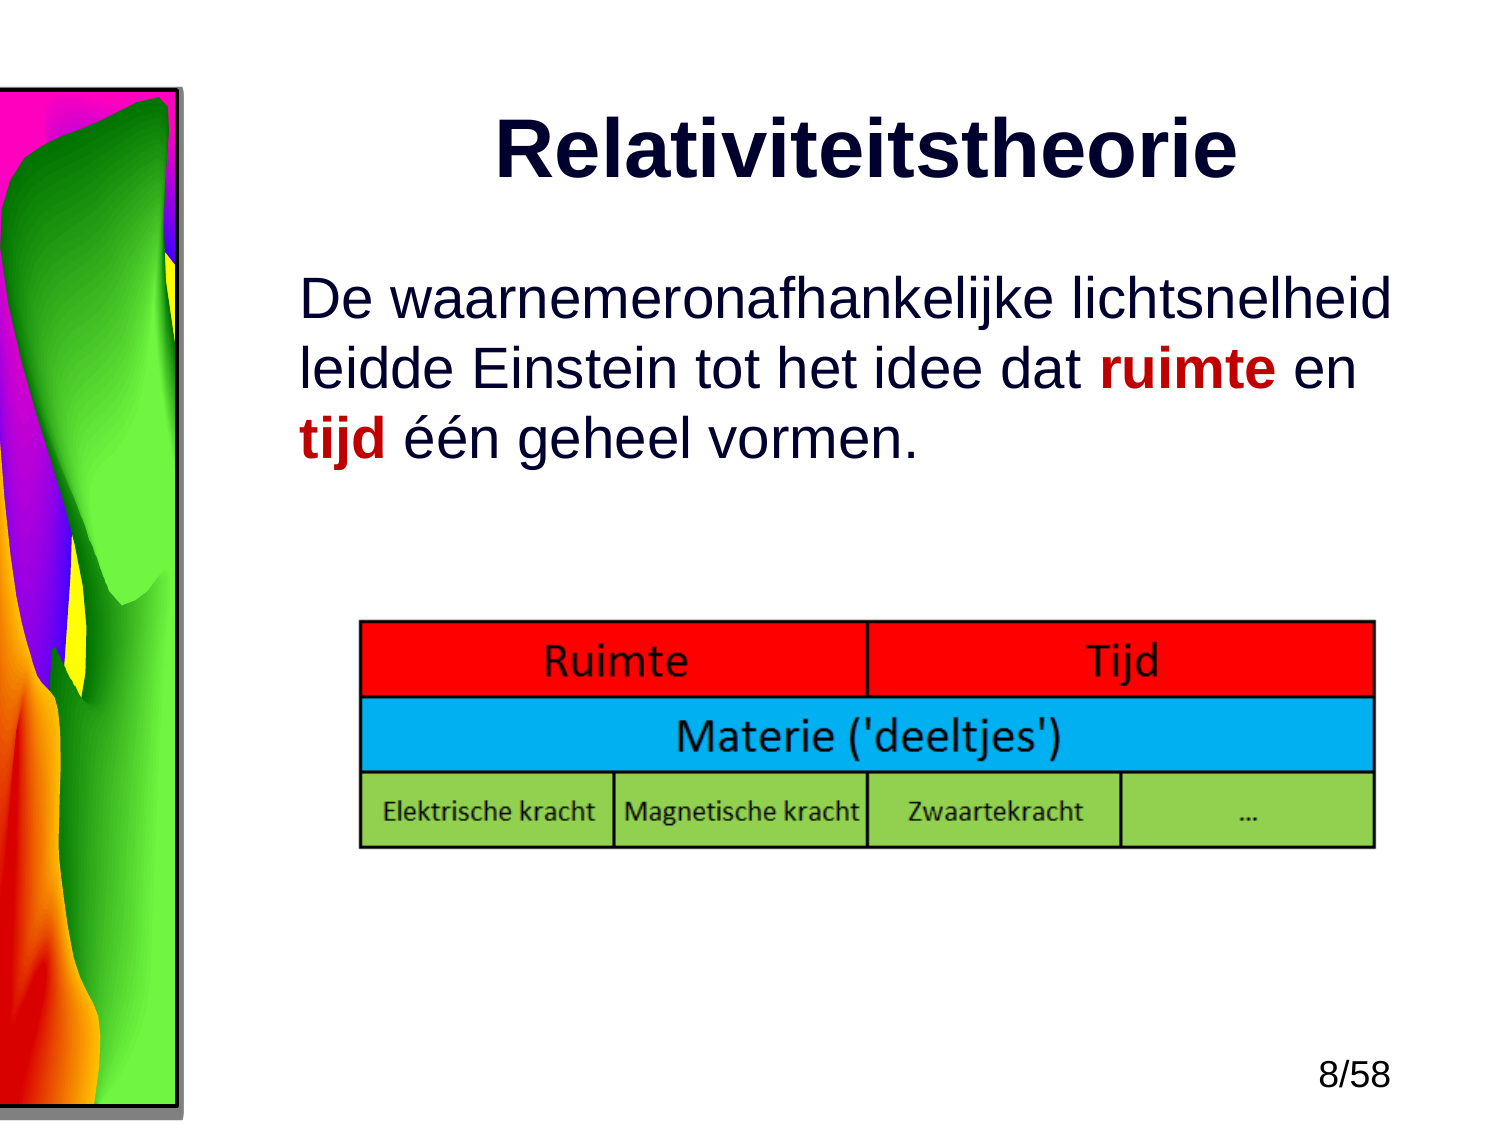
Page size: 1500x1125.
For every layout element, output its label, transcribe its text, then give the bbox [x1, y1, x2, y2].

list De waarnemeronafhankelijke lichtsnelheid leidde Einstein tot het idee dat ruimte en tijd één geheel vormen. [284, 252, 1442, 1041]
picture [353, 613, 1384, 857]
title Relativiteitstheorie [291, 38, 1443, 252]
